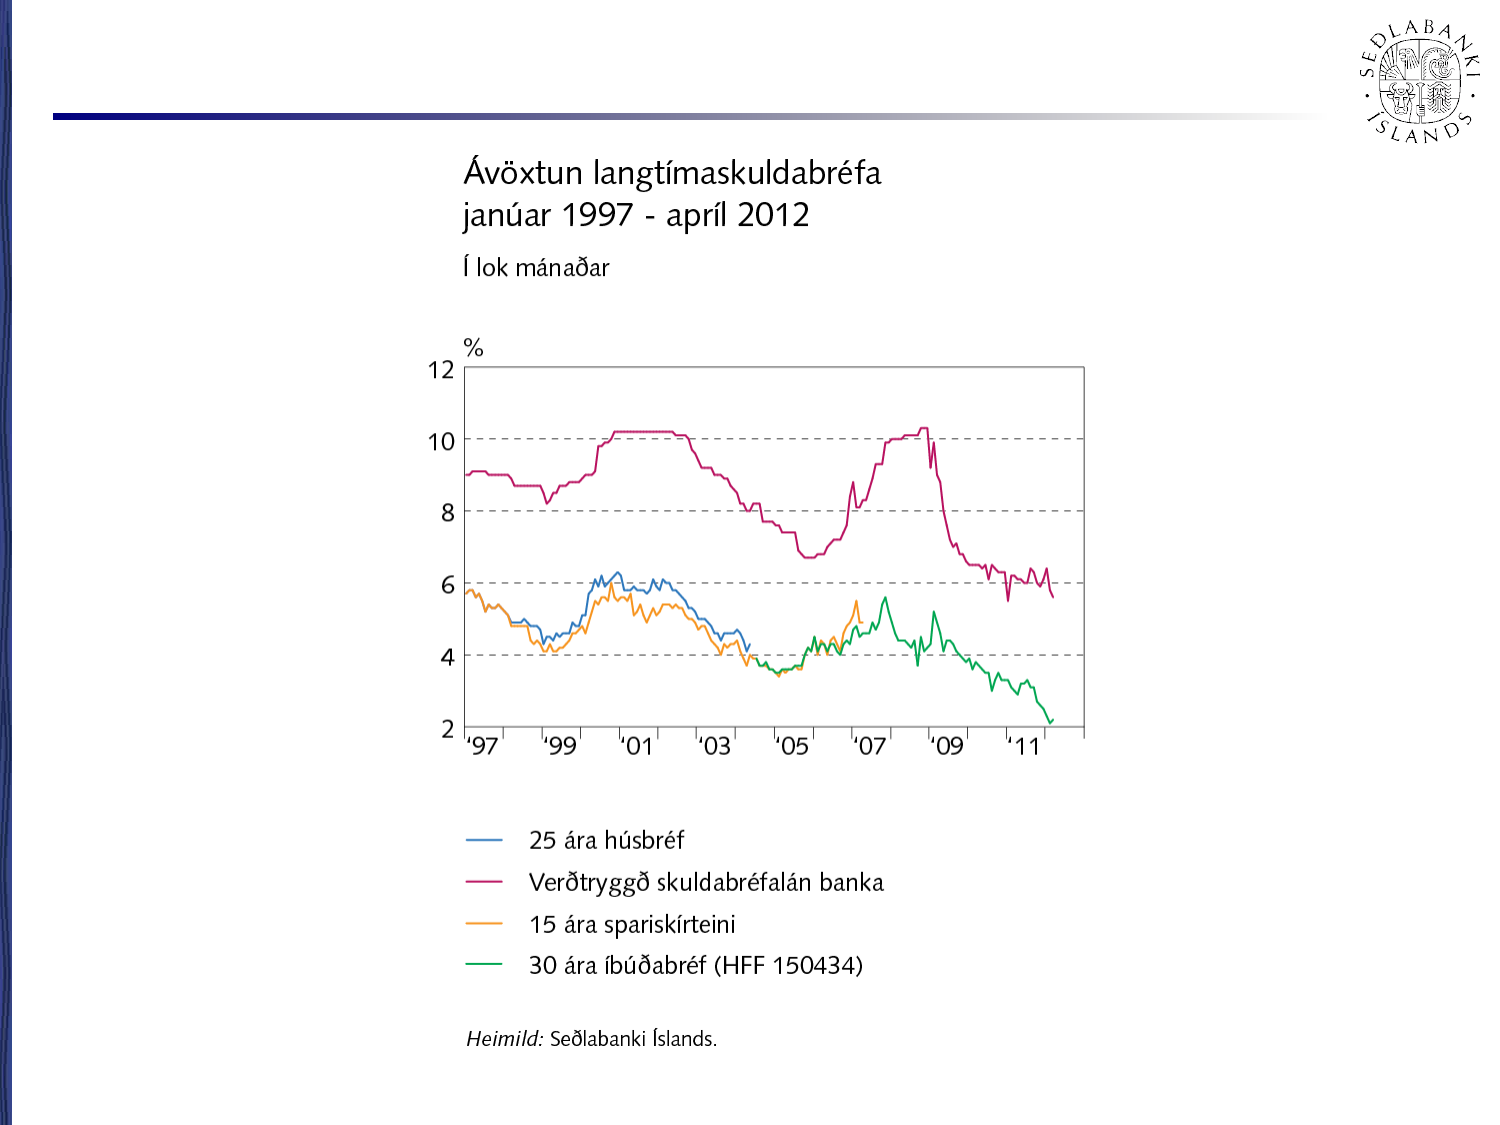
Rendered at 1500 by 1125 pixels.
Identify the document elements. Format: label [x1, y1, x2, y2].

picture [1357, 18, 1482, 149]
picture [0, 0, 12, 1125]
list [426, 155, 1086, 1052]
